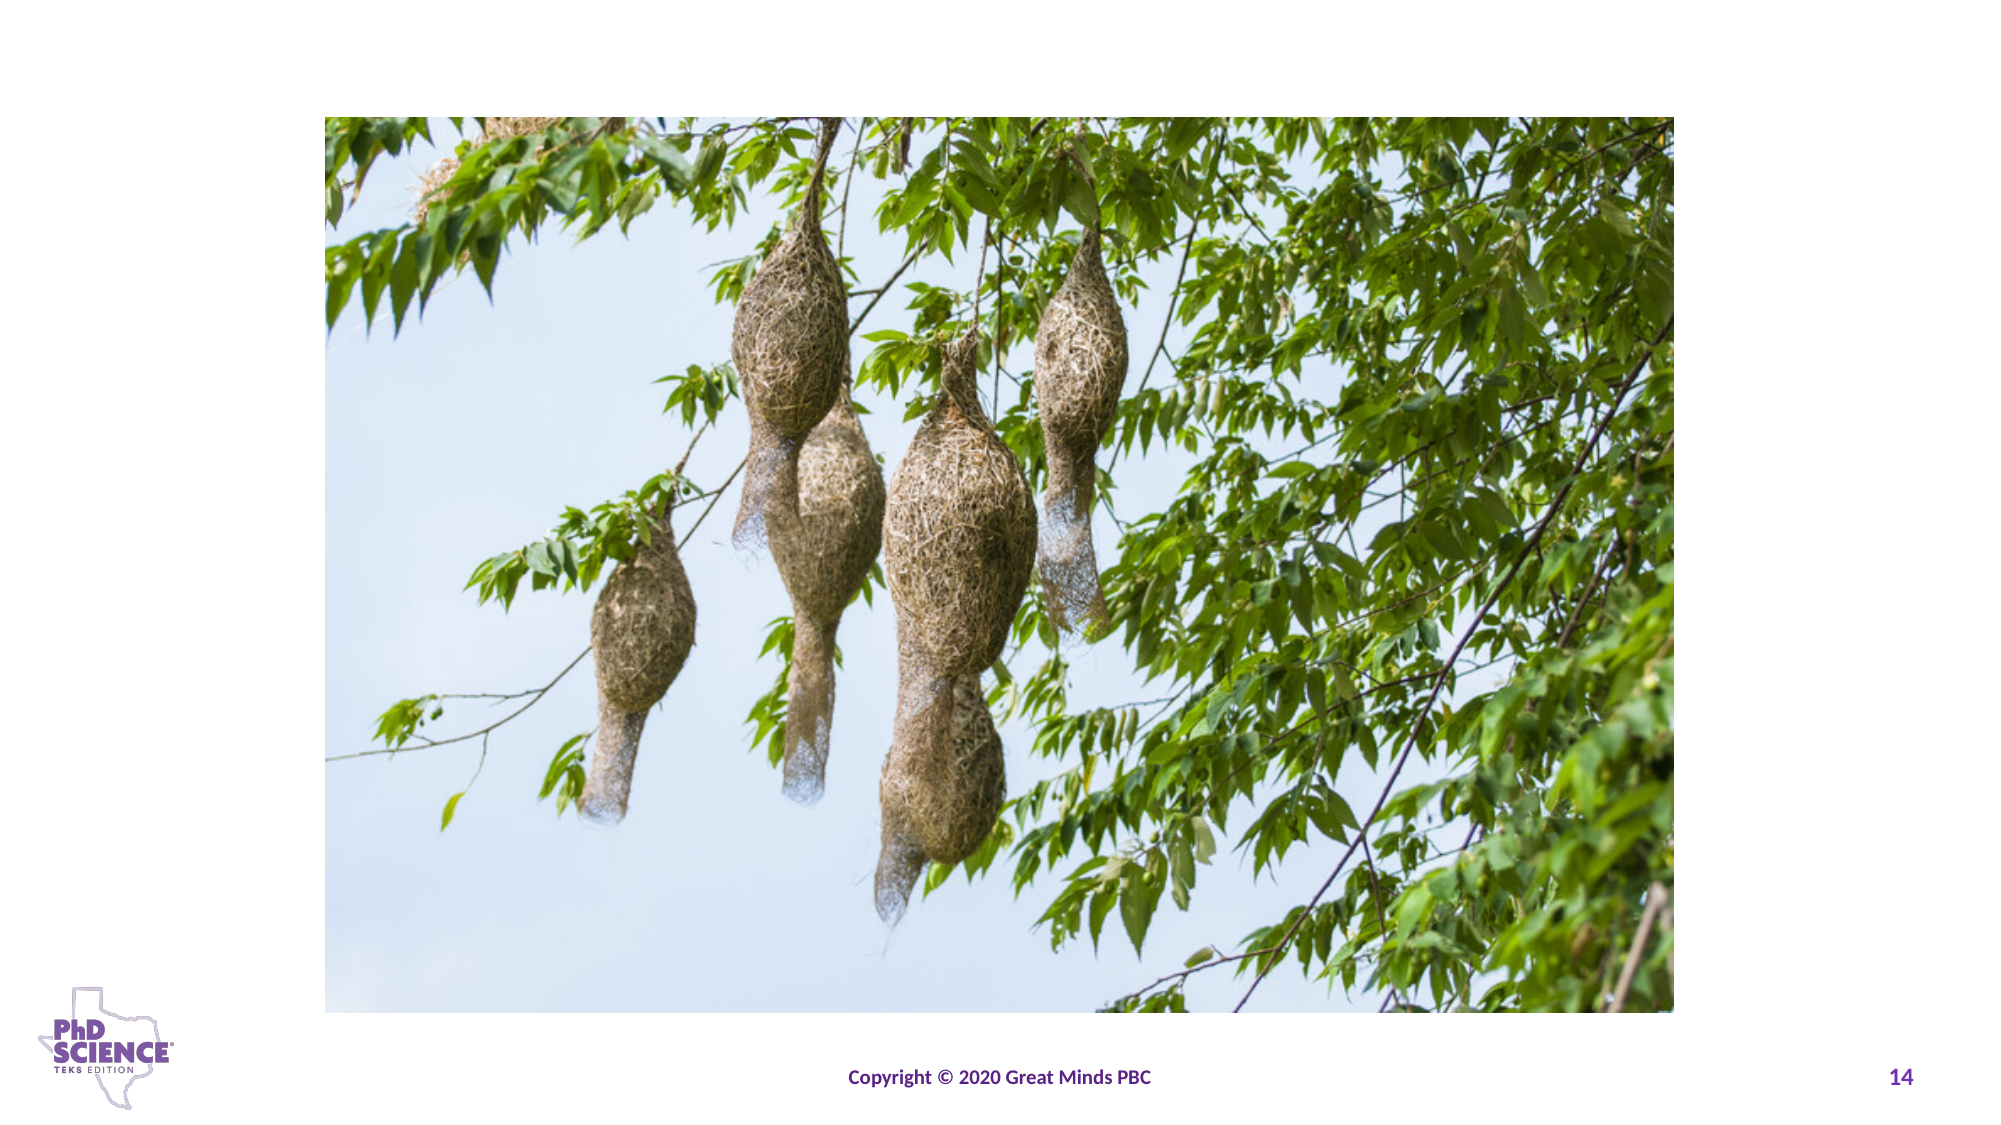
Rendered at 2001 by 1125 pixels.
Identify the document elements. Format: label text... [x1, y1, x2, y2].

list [325, 117, 1674, 1013]
slide_number 14 [1478, 1060, 1929, 1091]
footer Copyright © 2020 Great Minds PBC [549, 1058, 1450, 1093]
picture [38, 987, 174, 1110]
